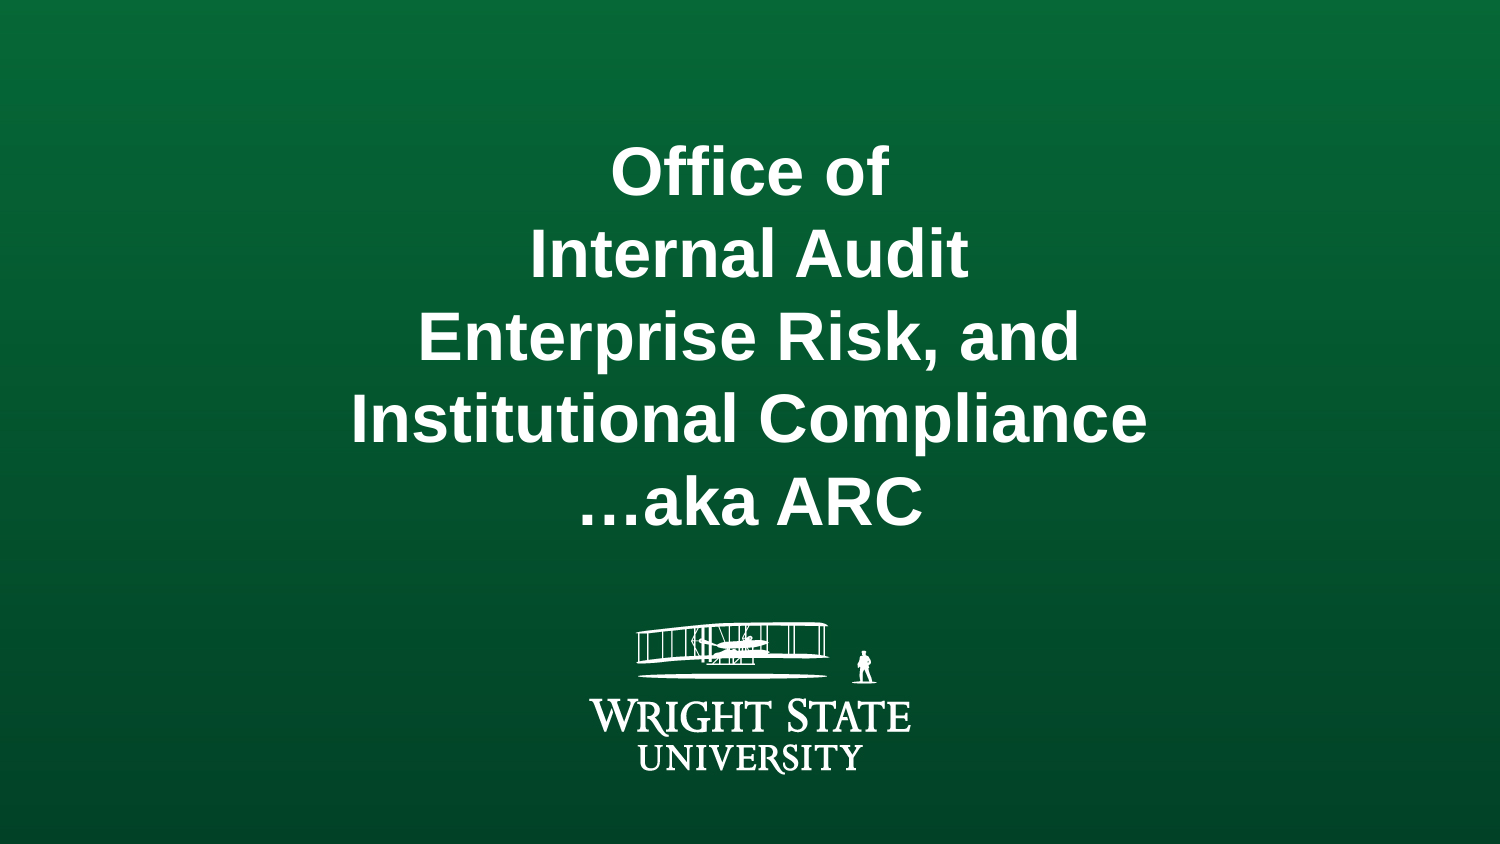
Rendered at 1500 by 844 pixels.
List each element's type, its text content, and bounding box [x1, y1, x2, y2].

title Office of Internal Audit Enterprise Risk, and Institutional Compliance …aka ARC [75, 119, 1425, 300]
picture [0, 0, 1500, 844]
